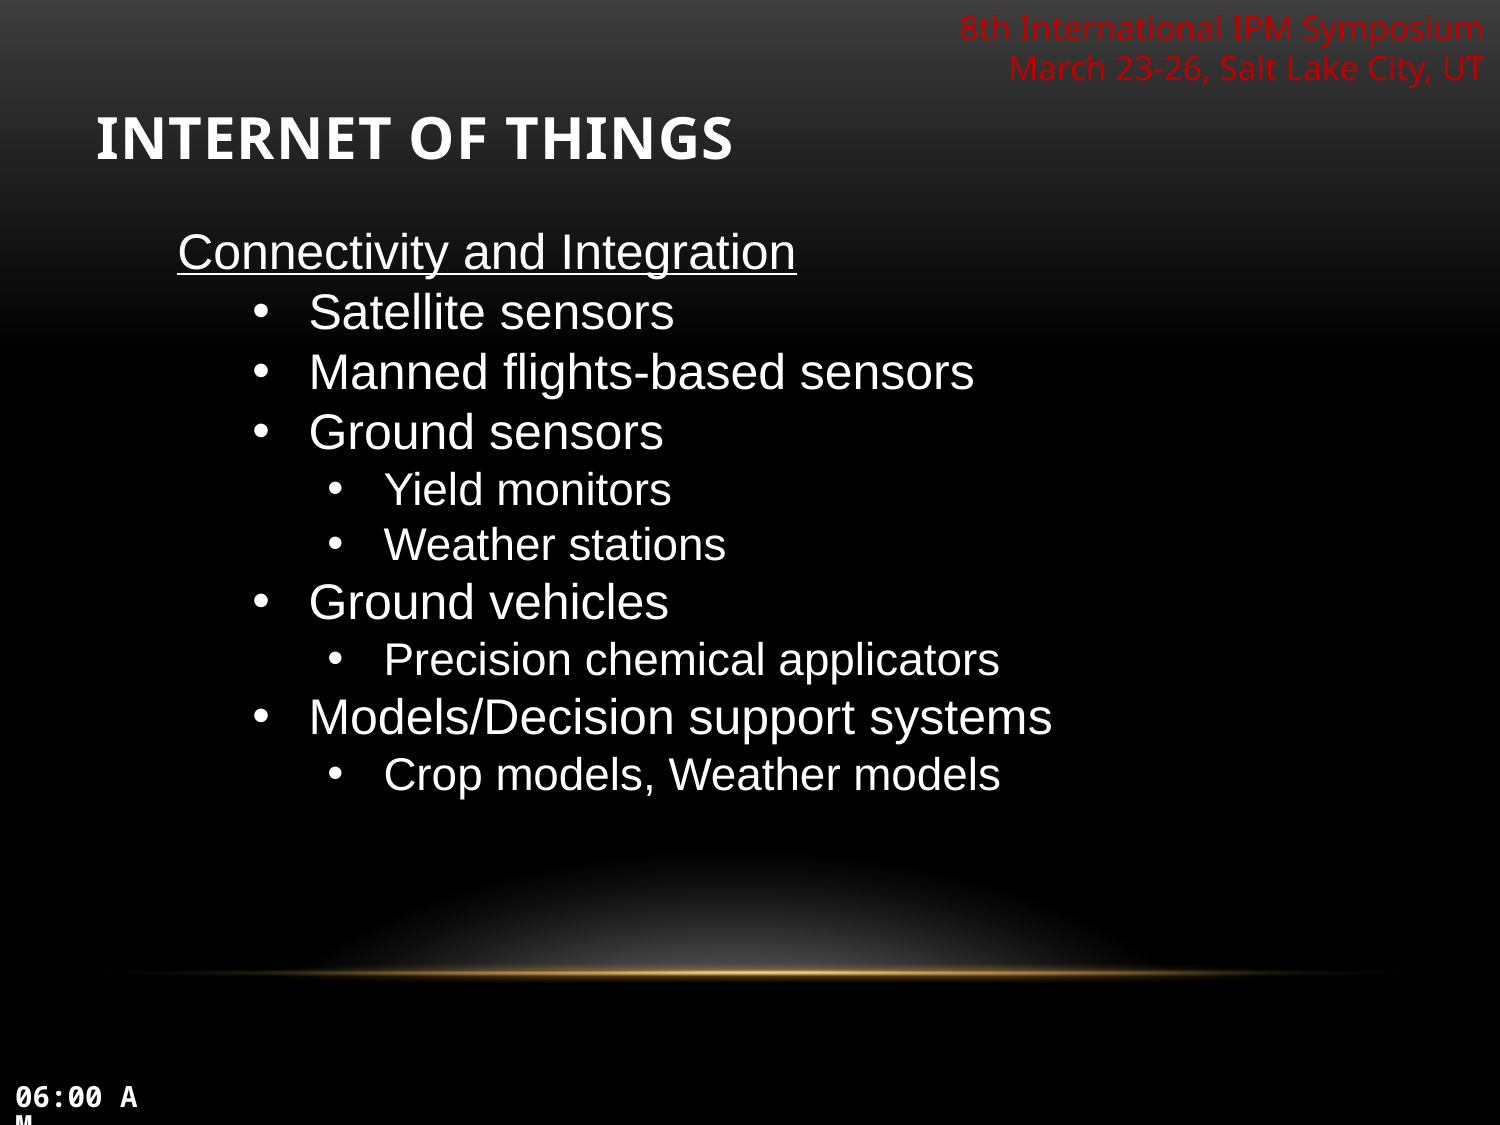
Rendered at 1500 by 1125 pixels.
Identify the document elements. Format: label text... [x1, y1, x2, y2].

title Internet of things [81, 99, 1357, 179]
text_box Connectivity and Integration Satellite sensors Manned flights-based sensors Ground sensors Yield monitors Weather stations Ground vehicles Precision chemical applicators Models/Decision support systems Crop models, Weather models [162, 212, 1413, 808]
picture [0, 0, 1500, 1125]
